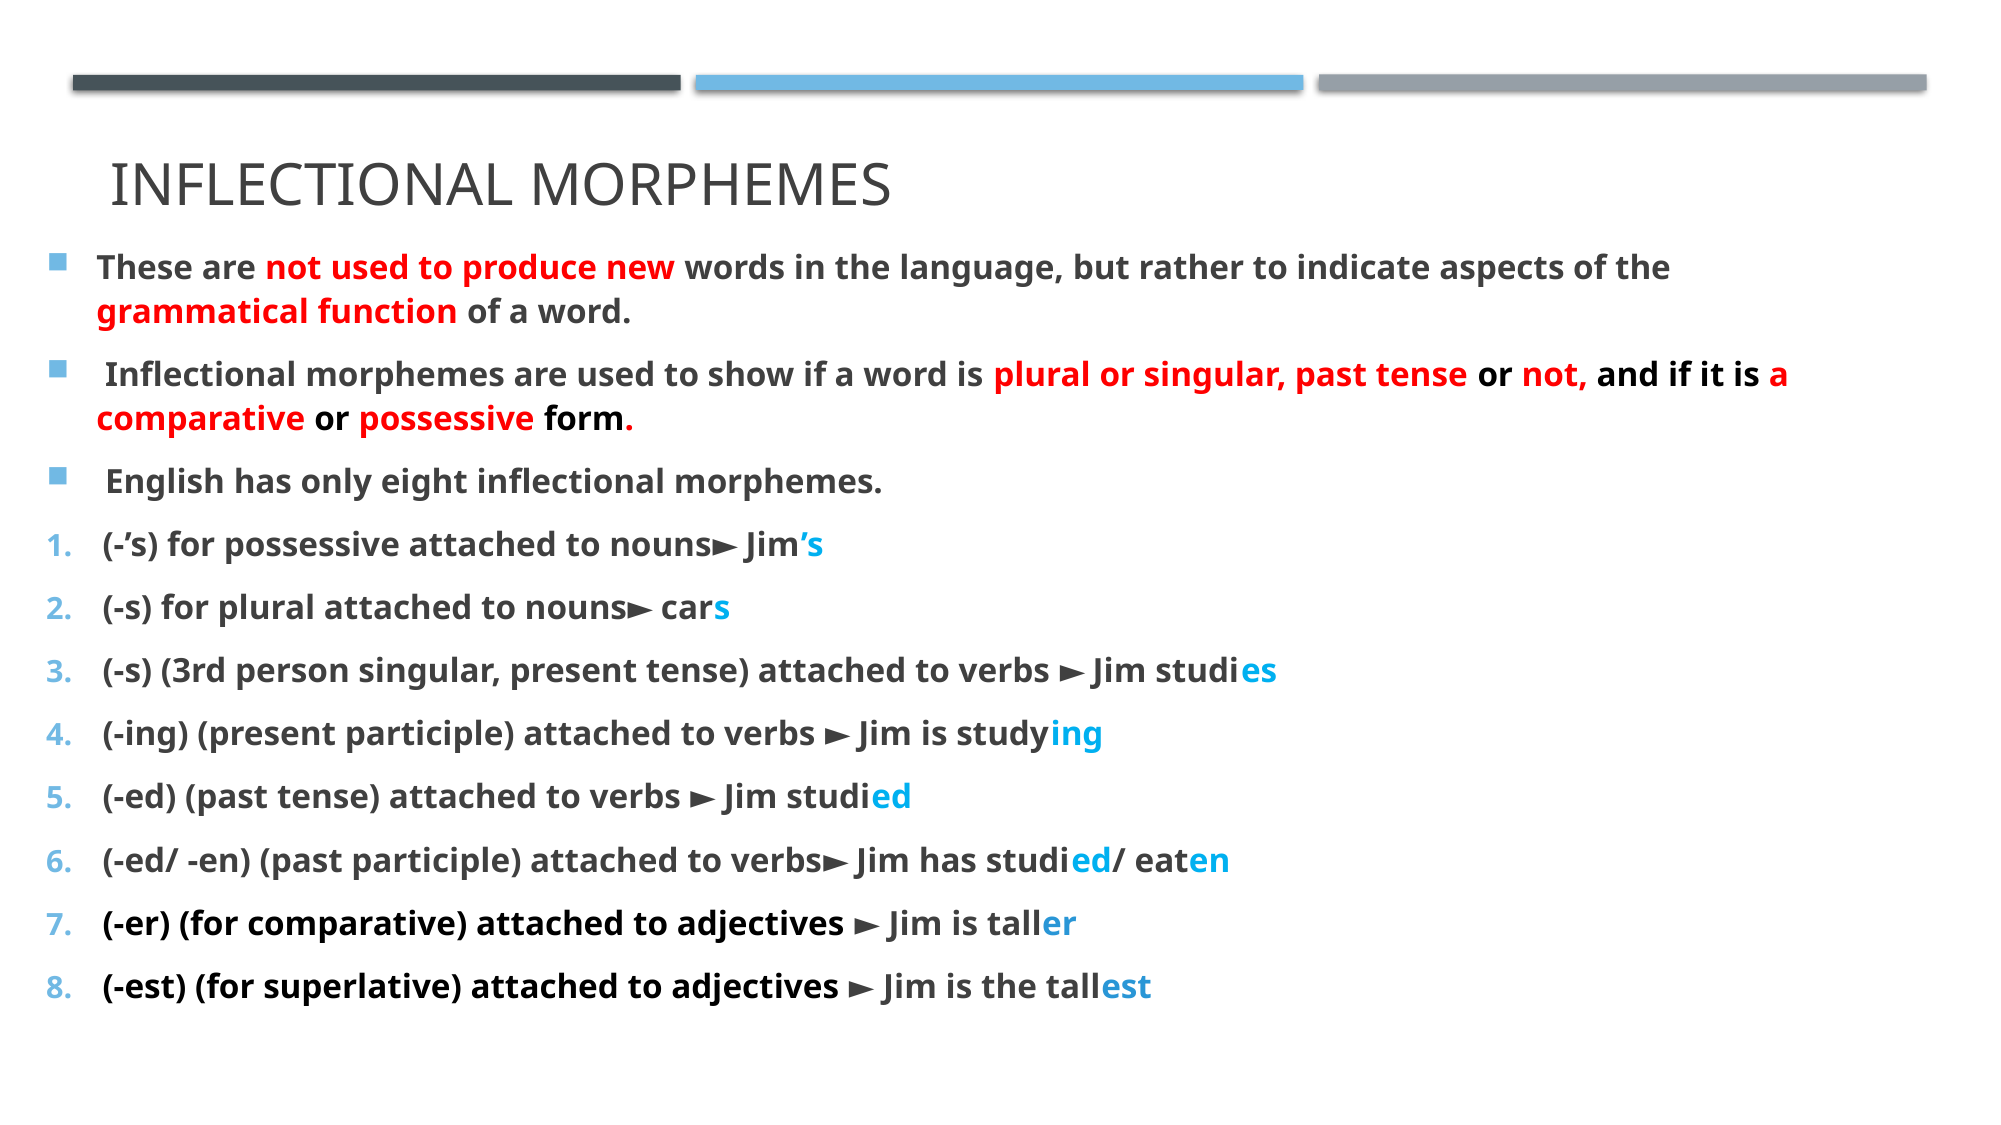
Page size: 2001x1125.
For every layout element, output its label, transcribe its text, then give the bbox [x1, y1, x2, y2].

list These are not used to produce new words in the language, but rather to indicate aspects of the grammatical function of a word. Inflectional morphemes are used to show if a word is plural or singular, past tense or not, and if it is a comparative or possessive form. English has only eight inflectional morphemes. (-’s) for possessive attached to nouns► Jim’s (-s) for plural attached to nouns► cars (-s) (3rd person singular, present tense) attached to verbs ► Jim studies (-ing) (present participle) attached to verbs ► Jim is studying (-ed) (past tense) attached to verbs ► Jim studied (-ed/ -en) (past participle) attached to verbs► Jim has studied/ eaten (-er) (for comparative) attached to adjectives ► Jim is taller (-est) (for superlative) attached to adjectives ► Jim is the tallest [31, 248, 1905, 1125]
title Inflectional morphemes [95, 115, 1905, 225]
